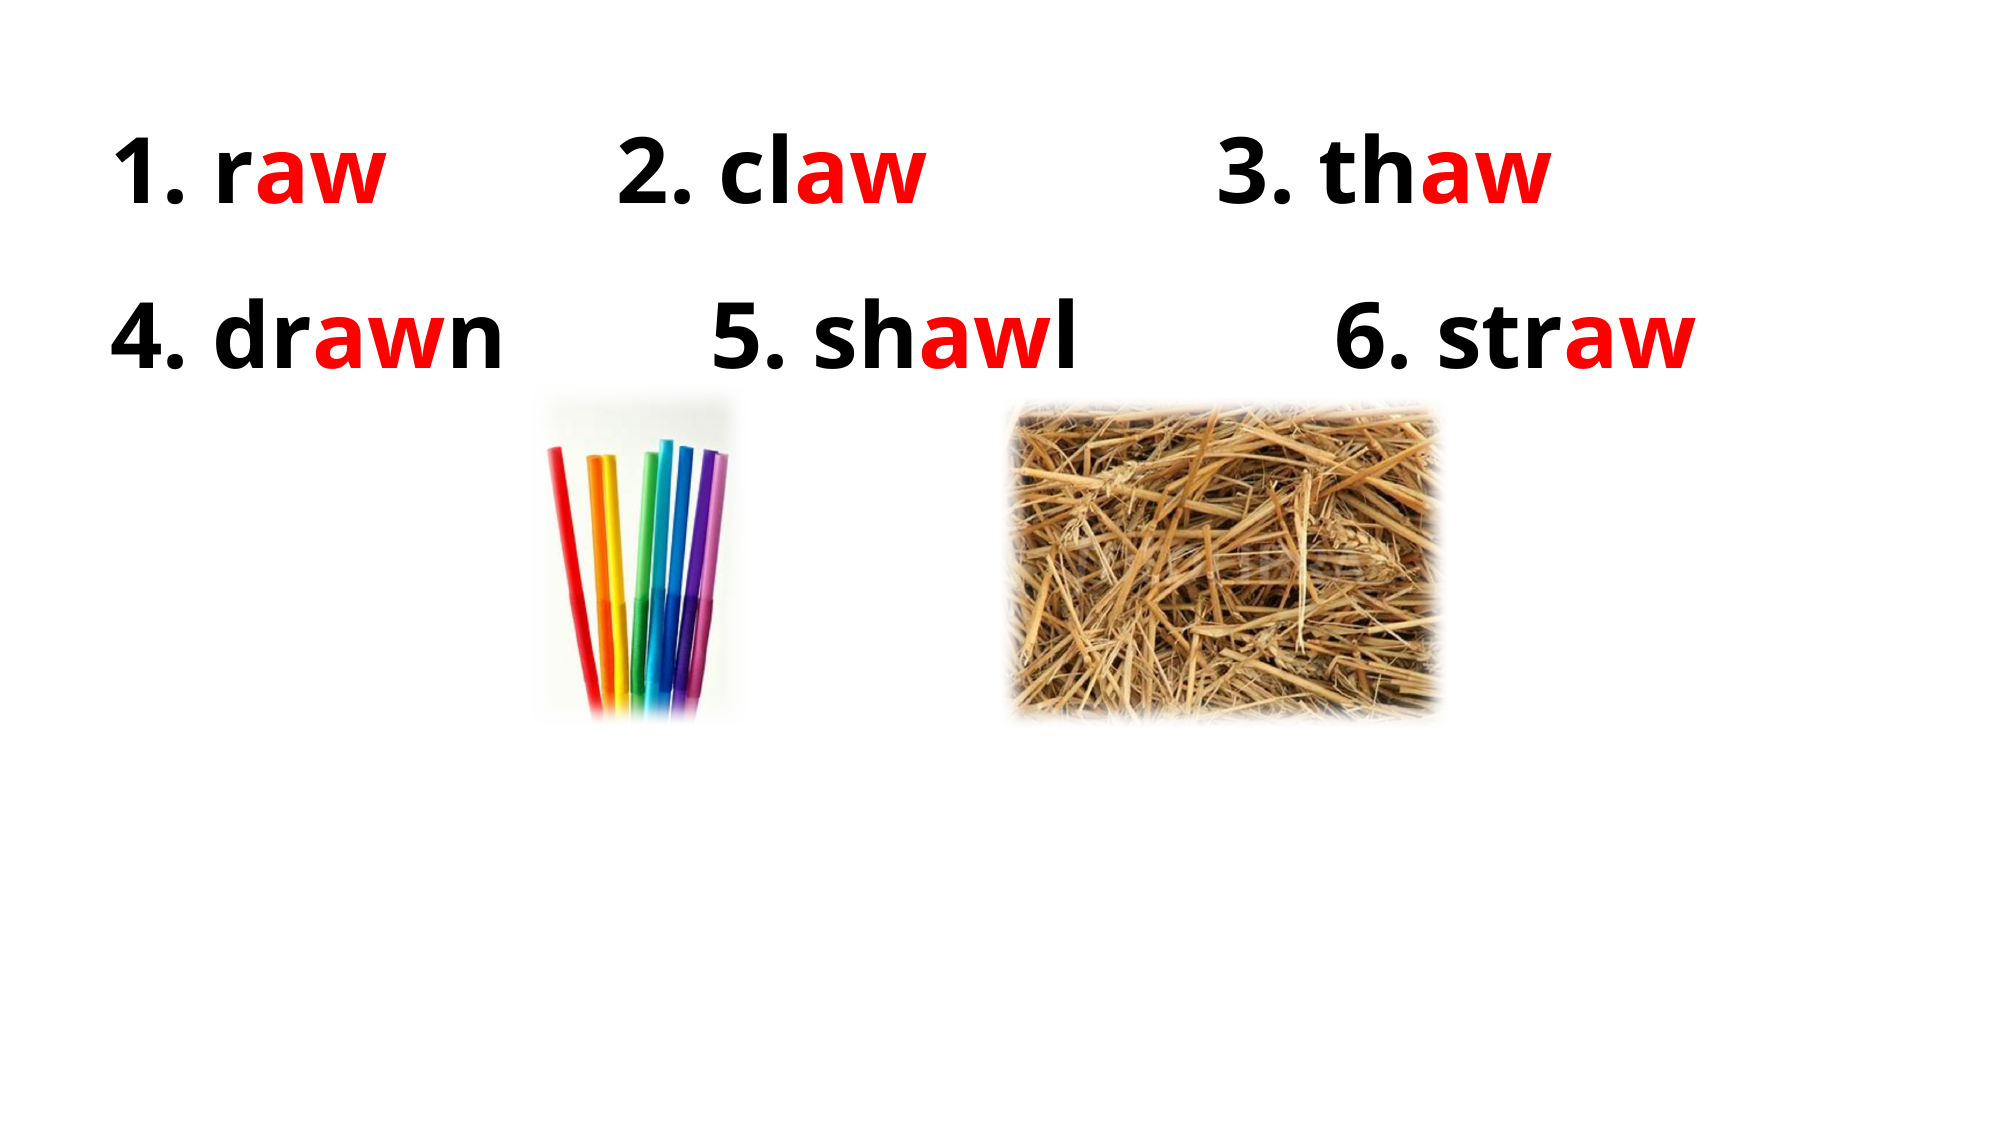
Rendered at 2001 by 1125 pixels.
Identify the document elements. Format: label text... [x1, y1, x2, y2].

picture [529, 382, 749, 727]
picture [999, 396, 1449, 729]
text_box raw 2. claw 3. thaw 4. drawn 5. shawl 6. straw [95, 49, 1934, 395]
